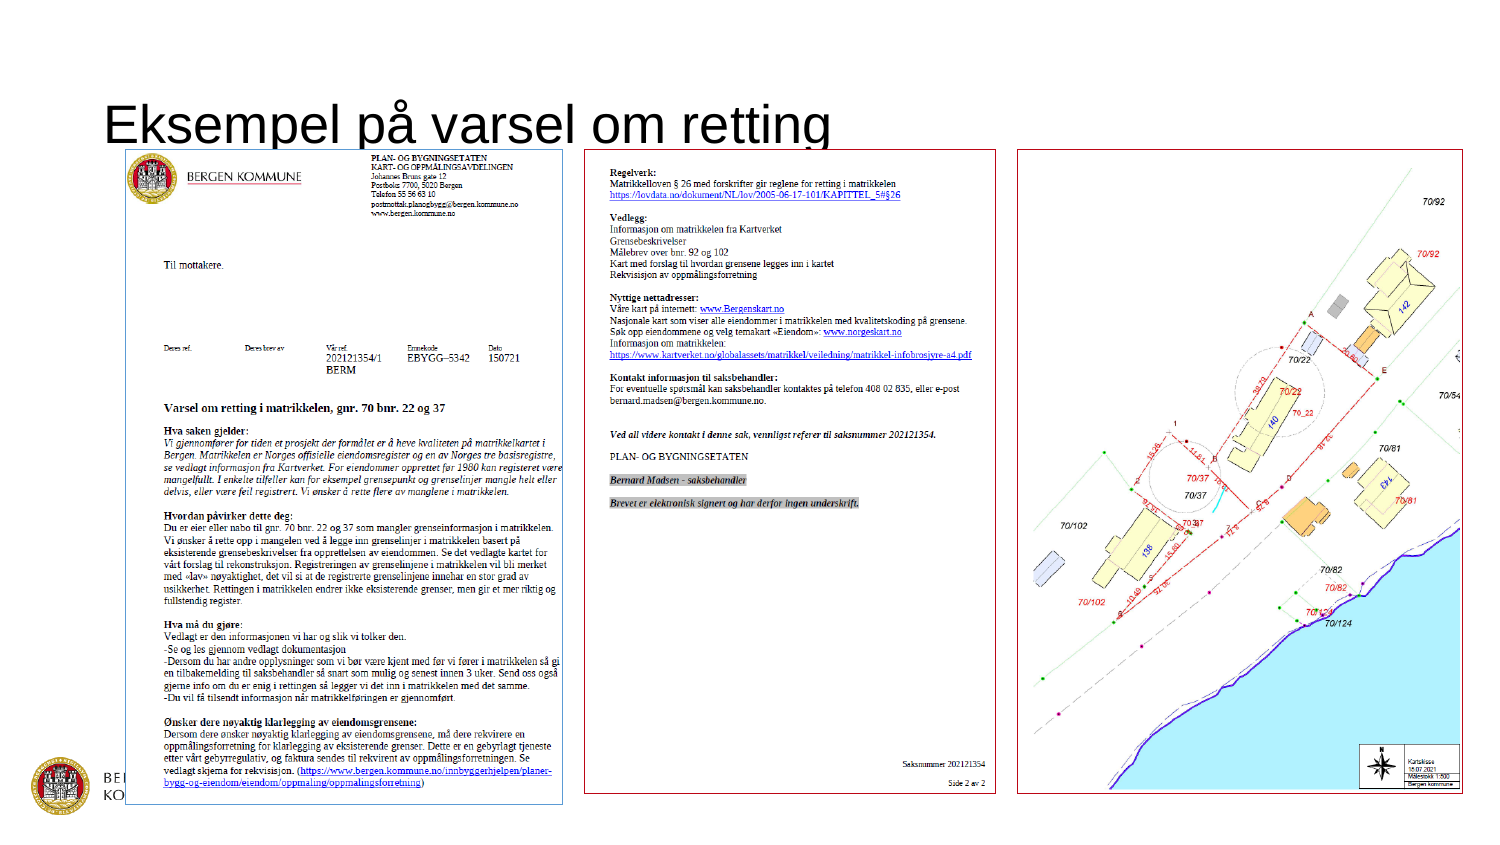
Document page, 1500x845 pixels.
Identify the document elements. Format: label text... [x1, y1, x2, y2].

picture [31, 757, 185, 815]
picture [1017, 149, 1464, 794]
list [125, 149, 563, 805]
picture [584, 149, 996, 794]
title Eksempel på varsel om retting [103, 57, 1397, 194]
